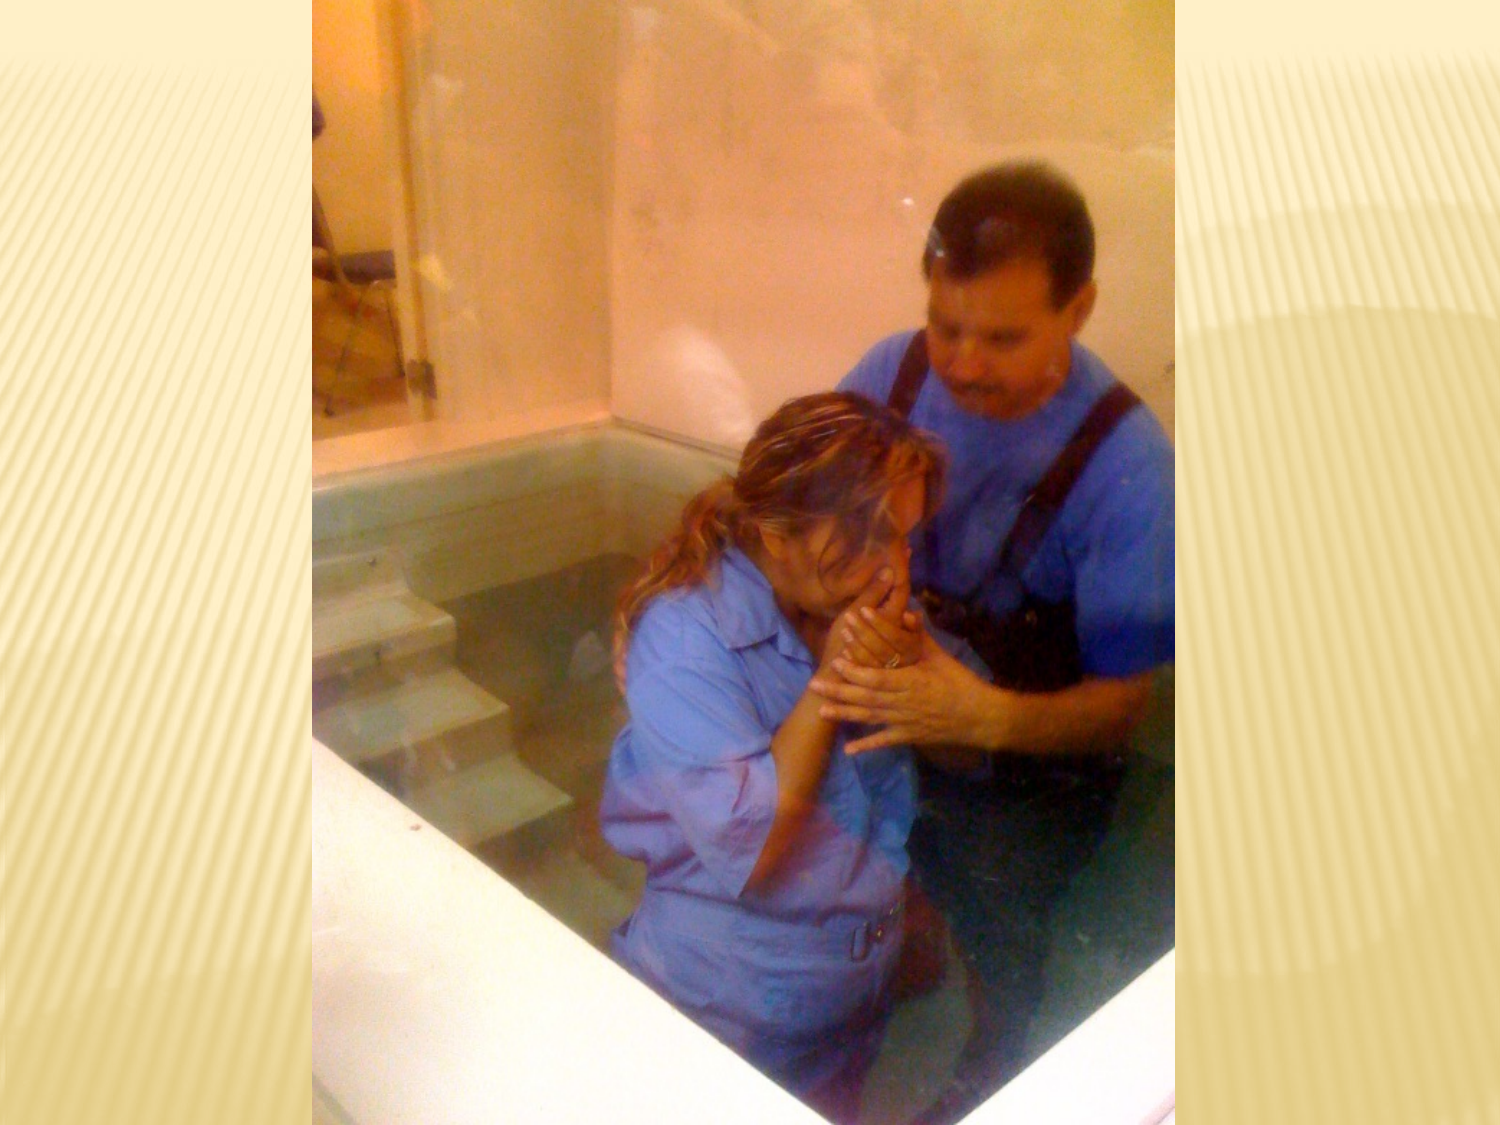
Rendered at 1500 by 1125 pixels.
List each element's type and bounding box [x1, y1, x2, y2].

picture [312, 0, 1176, 1125]
